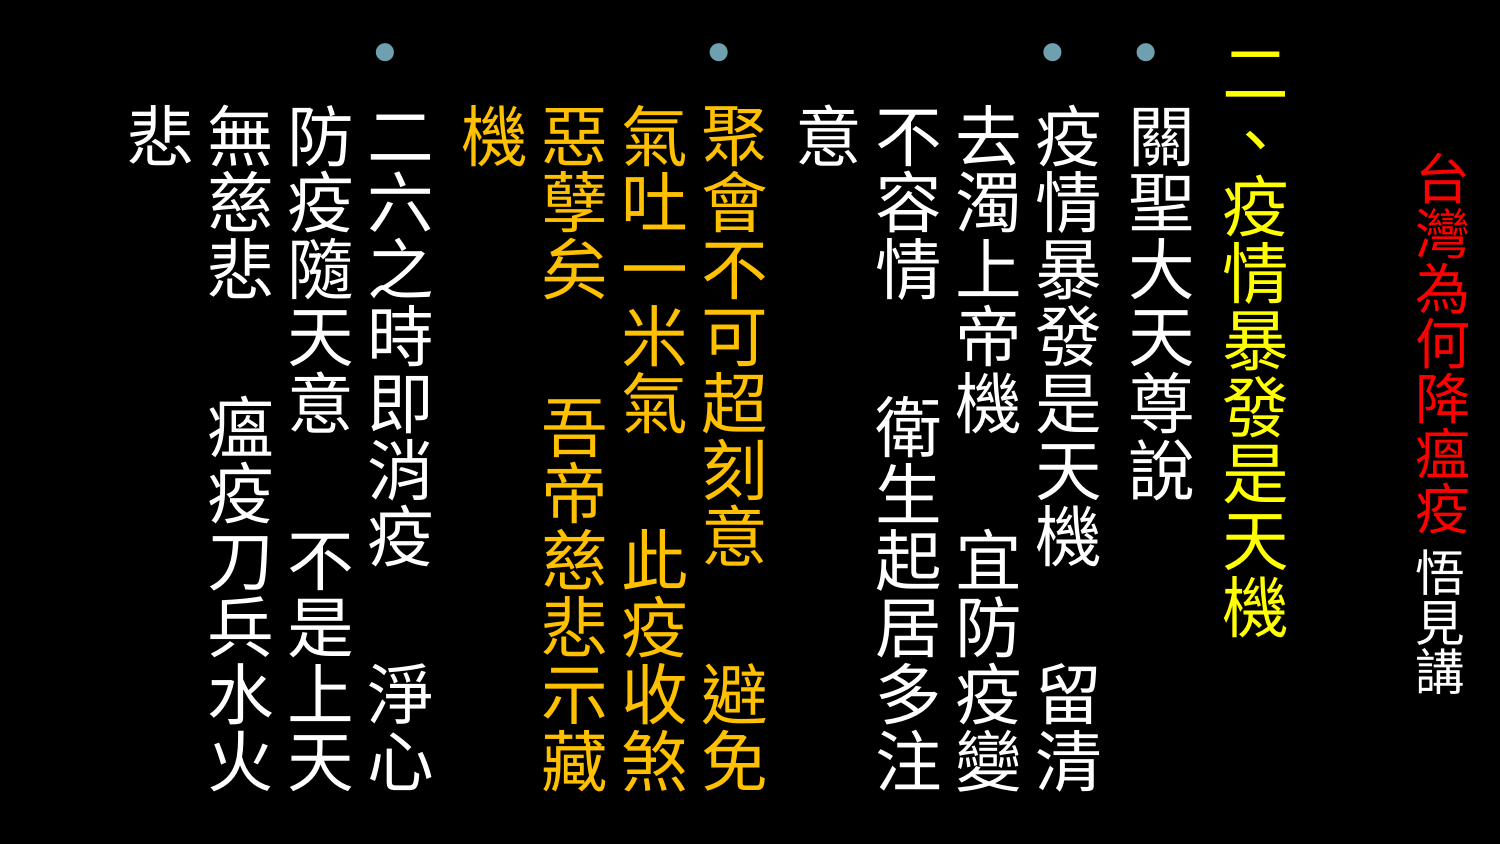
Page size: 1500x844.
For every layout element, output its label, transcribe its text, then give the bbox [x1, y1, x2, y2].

title 台灣為何降瘟疫 悟見講 [1399, 23, 1483, 825]
list 二、疫情暴發是天機 關聖大天尊說 疫情暴發是天機 留清去濁上帝機 宜防疫變不容情 衛生起居多注意 聚會不可超刻意 避免氣吐一米氣 此疫收煞惡孽矣 吾帝慈悲示藏機 二六之時即消疫 淨心防疫隨天意 不是上天無慈悲 瘟疫刀兵水火悲 [17, 18, 1388, 825]
